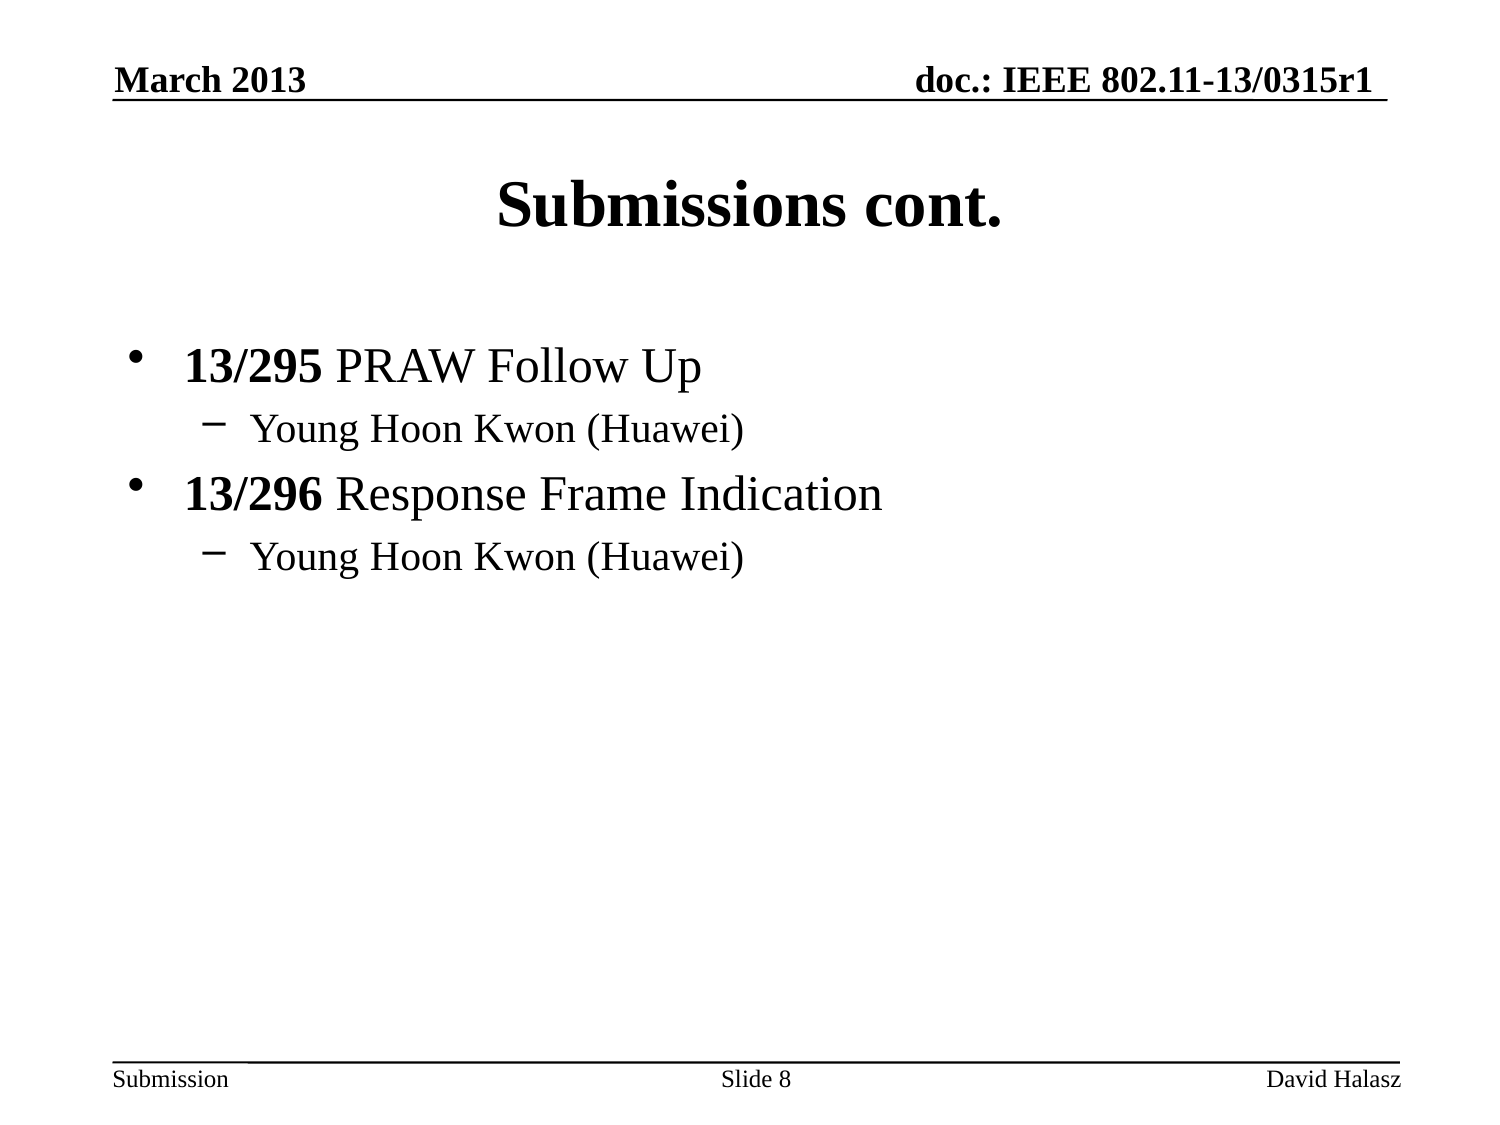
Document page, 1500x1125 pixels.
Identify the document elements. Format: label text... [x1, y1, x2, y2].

slide_number Slide 8 [712, 1061, 800, 1093]
title Submissions cont. [112, 112, 1388, 288]
footer David Halasz [1264, 1061, 1402, 1093]
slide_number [114, 54, 333, 101]
list 13/295 PRAW Follow Up Young Hoon Kwon (Huawei) 13/296 Response Frame Indication Young Hoon Kwon (Huawei) [112, 324, 1388, 1001]
